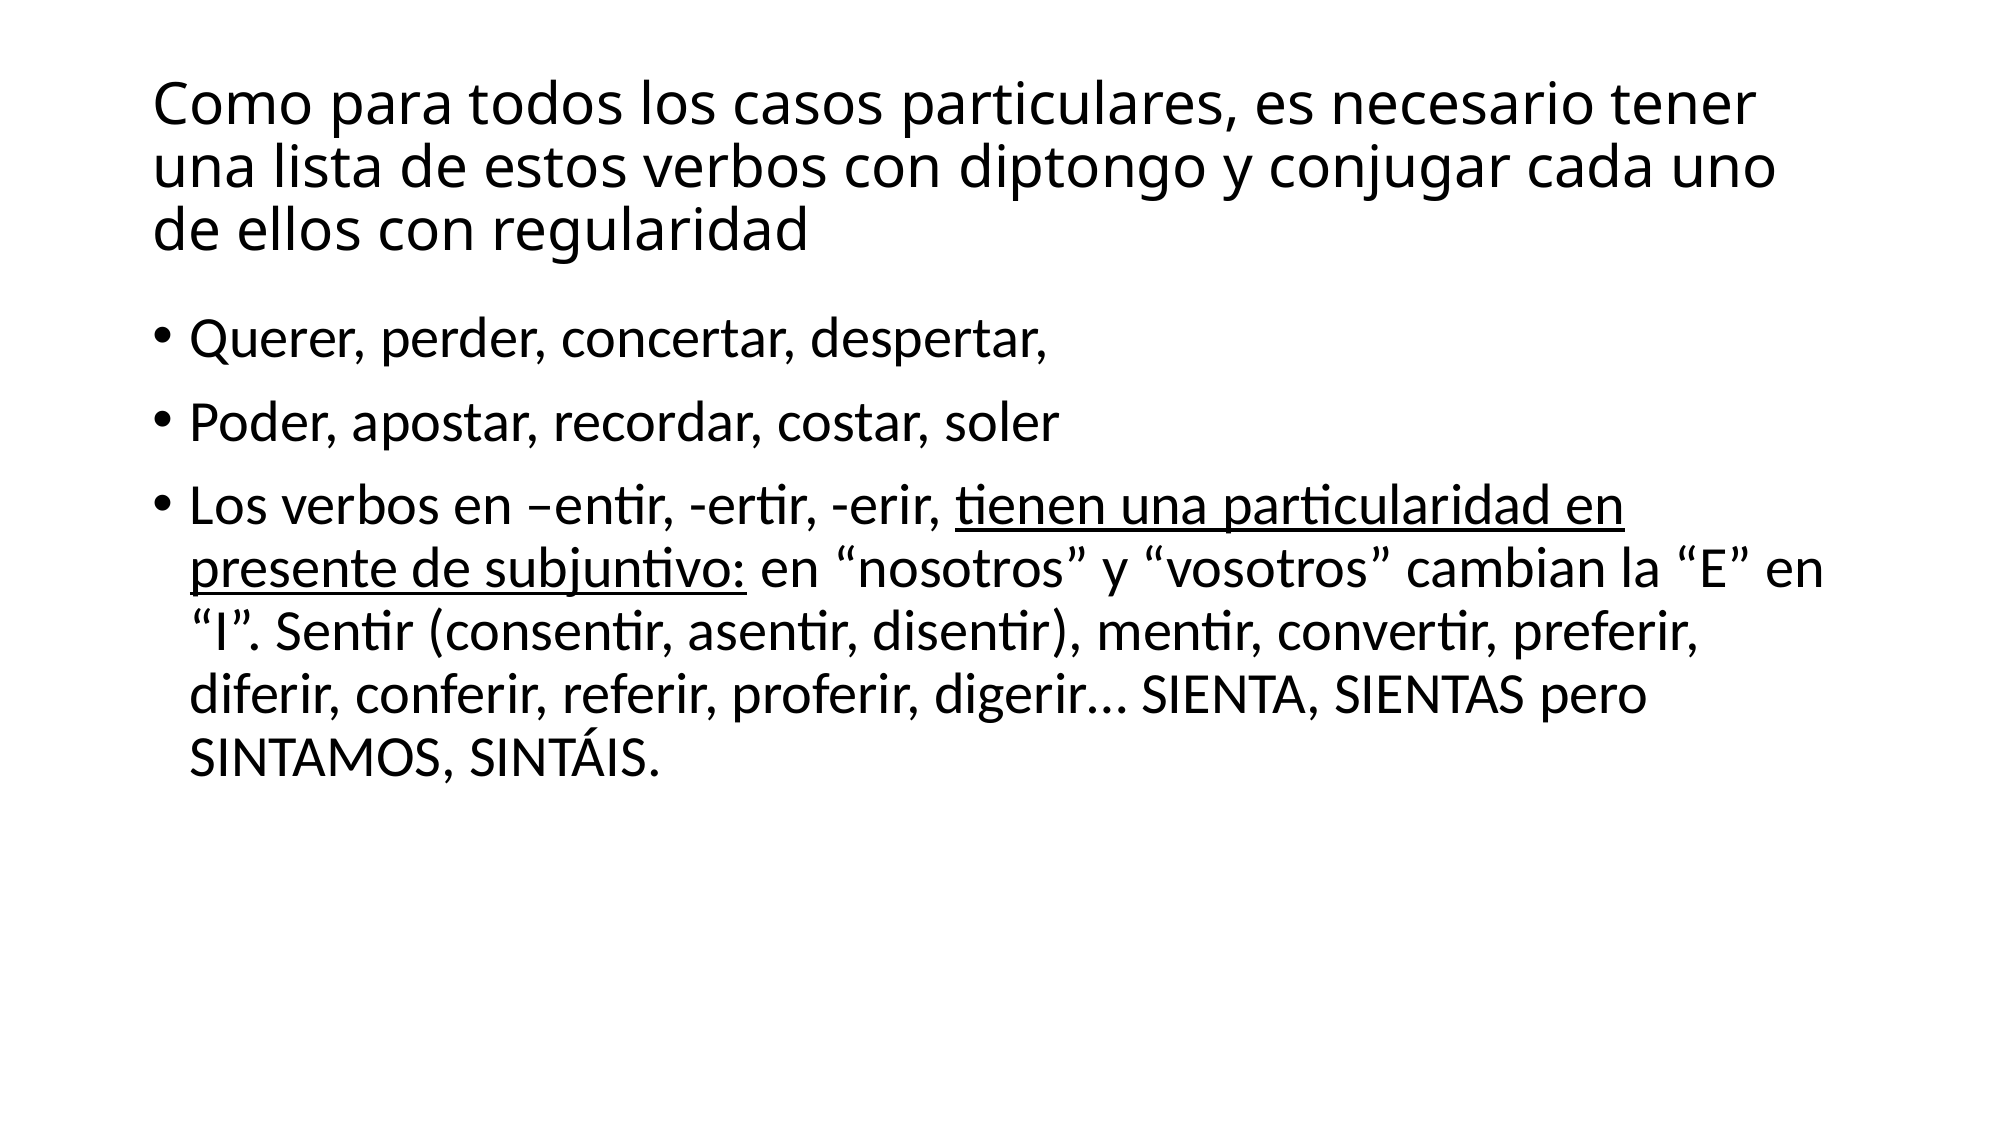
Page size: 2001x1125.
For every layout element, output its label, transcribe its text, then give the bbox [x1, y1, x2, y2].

title Como para todos los casos particulares, es necesario tener una lista de estos verbos con diptongo y conjugar cada uno de ellos con regularidad [137, 59, 1863, 278]
list Querer, perder, concertar, despertar, Poder, apostar, recordar, costar, soler Los verbos en –entir, -ertir, -erir, tienen una particularidad en presente de subjuntivo: en “nosotros” y “vosotros” cambian la “E” en “I”. Sentir (consentir, asentir, disentir), mentir, convertir, preferir, diferir, conferir, referir, proferir, digerir… SIENTA, SIENTAS pero SINTAMOS, SINTÁIS. [137, 299, 1863, 1014]
